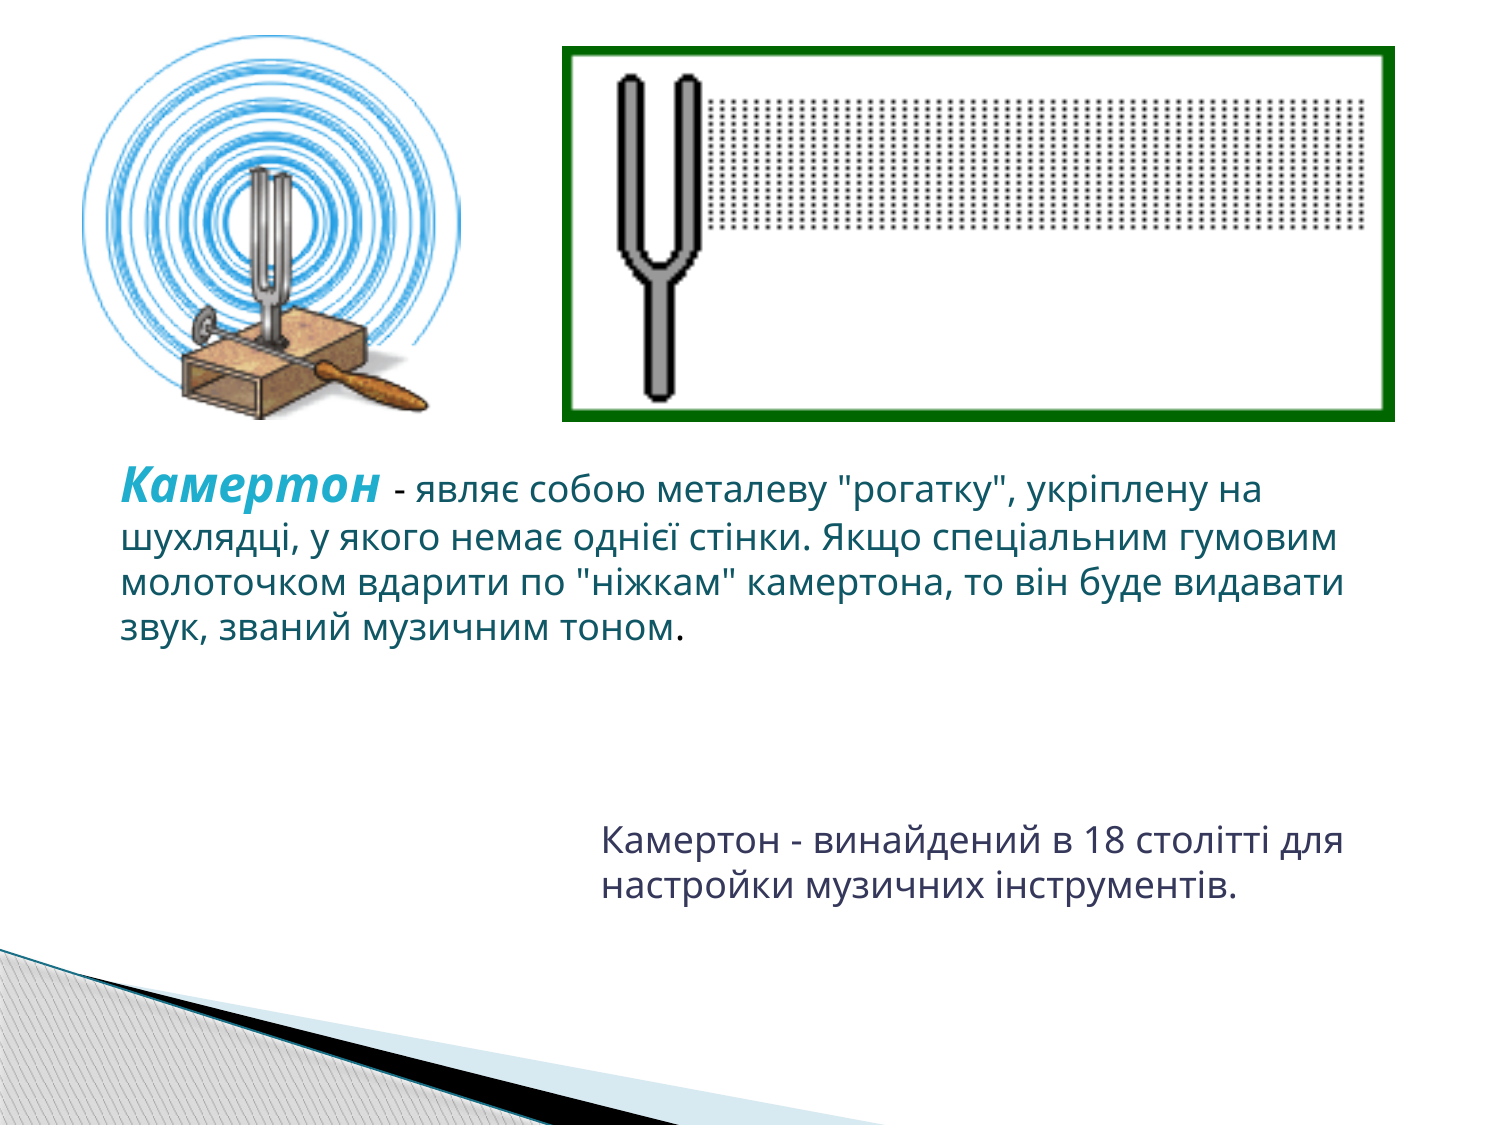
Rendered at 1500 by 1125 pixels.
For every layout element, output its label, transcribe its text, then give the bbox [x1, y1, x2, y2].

picture [562, 46, 1395, 423]
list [81, 34, 462, 420]
text_box Камертон - винайдений в 18 столітті для настройки музичних інструментів. [585, 808, 1395, 914]
text_box Камертон - являє собою металеву "рогатку", укріплену на шухлядці, у якого немає однієї стінки. Якщо спеціальним гумовим молоточком вдарити по "ніжкам" камертона, то він буде видавати звук, званий музичним тоном. [105, 445, 1395, 655]
